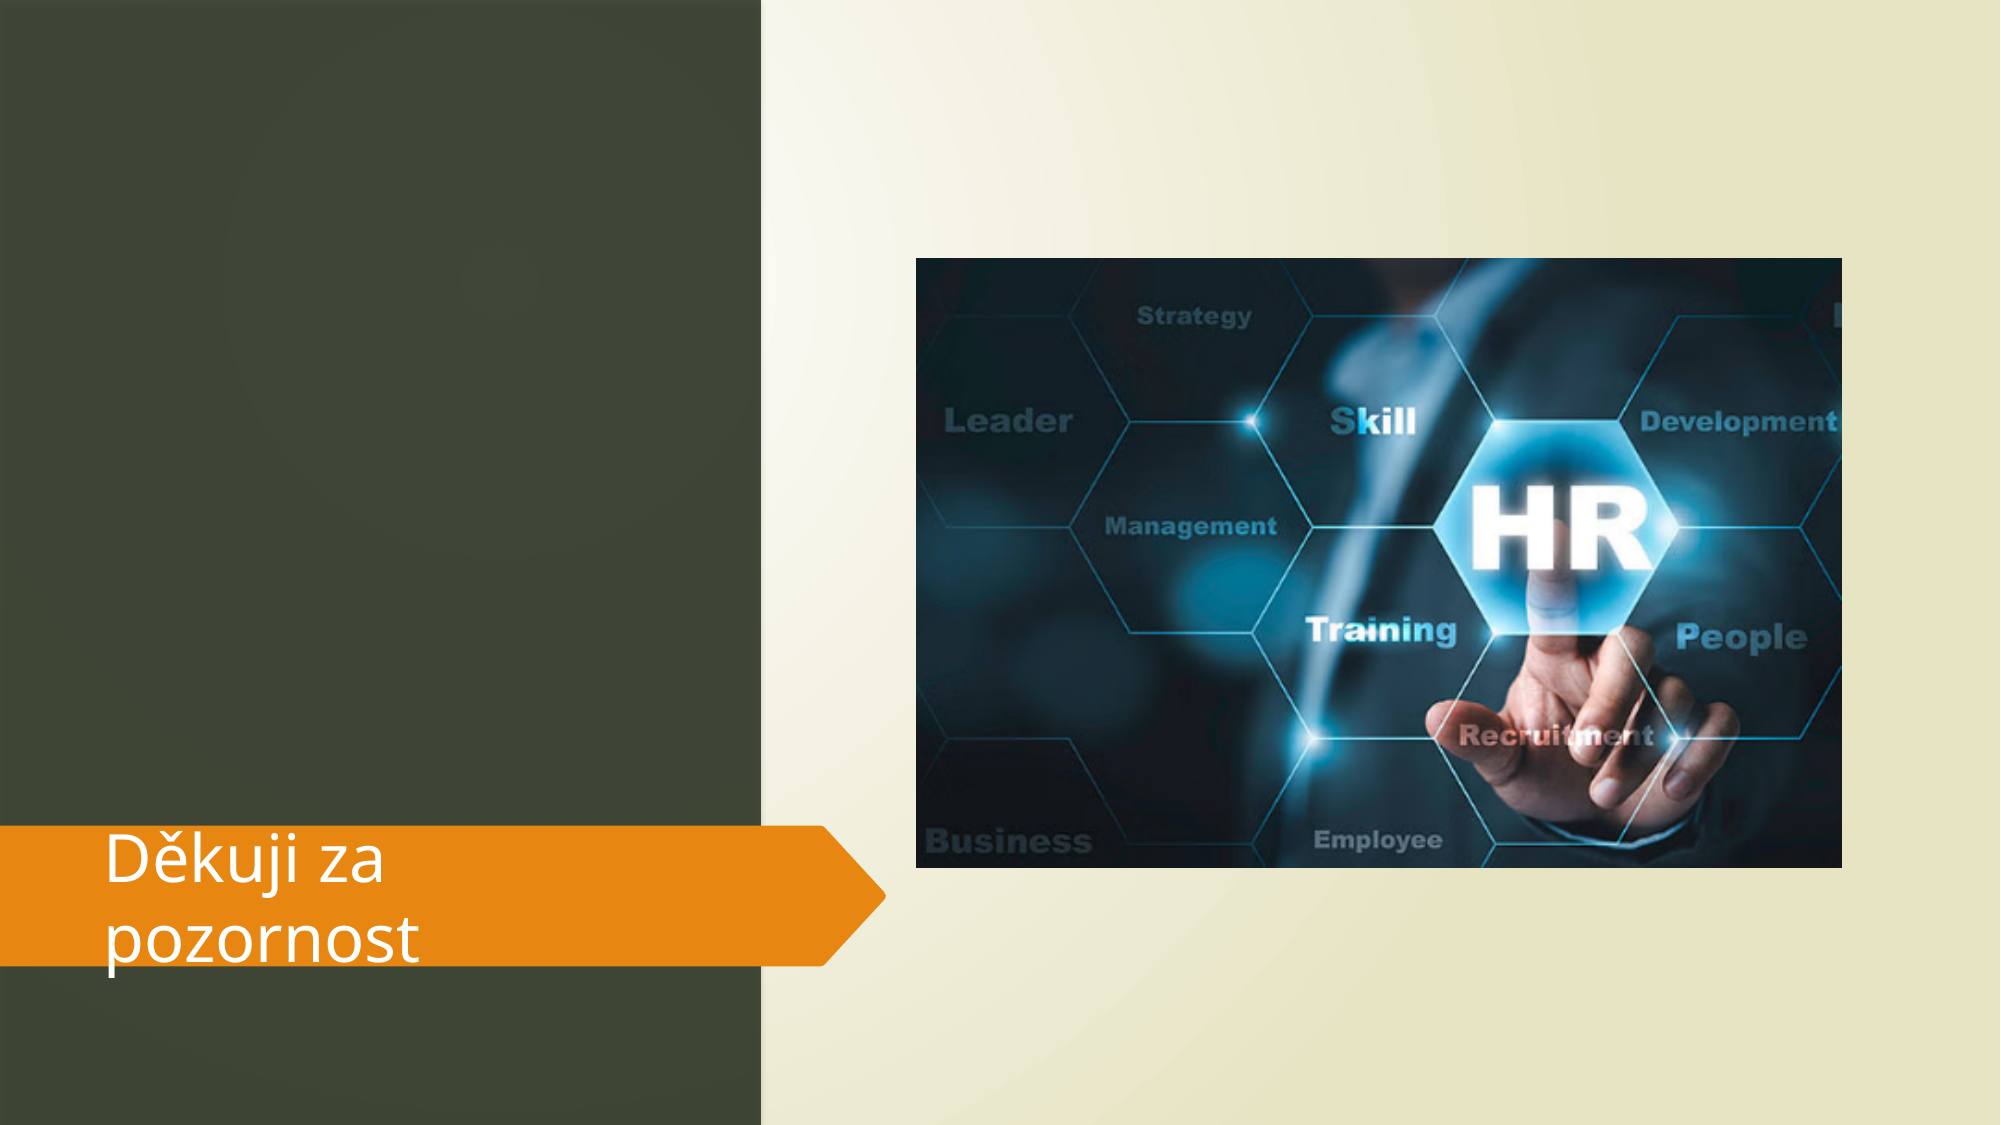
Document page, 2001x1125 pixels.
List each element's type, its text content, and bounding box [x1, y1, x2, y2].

text_box [0, 825, 886, 967]
picture [916, 258, 1843, 868]
subtitle Děkuji za pozornost [88, 851, 709, 941]
text_box [762, 0, 2000, 1125]
text_box [0, 0, 762, 825]
text_box [0, 967, 762, 1125]
